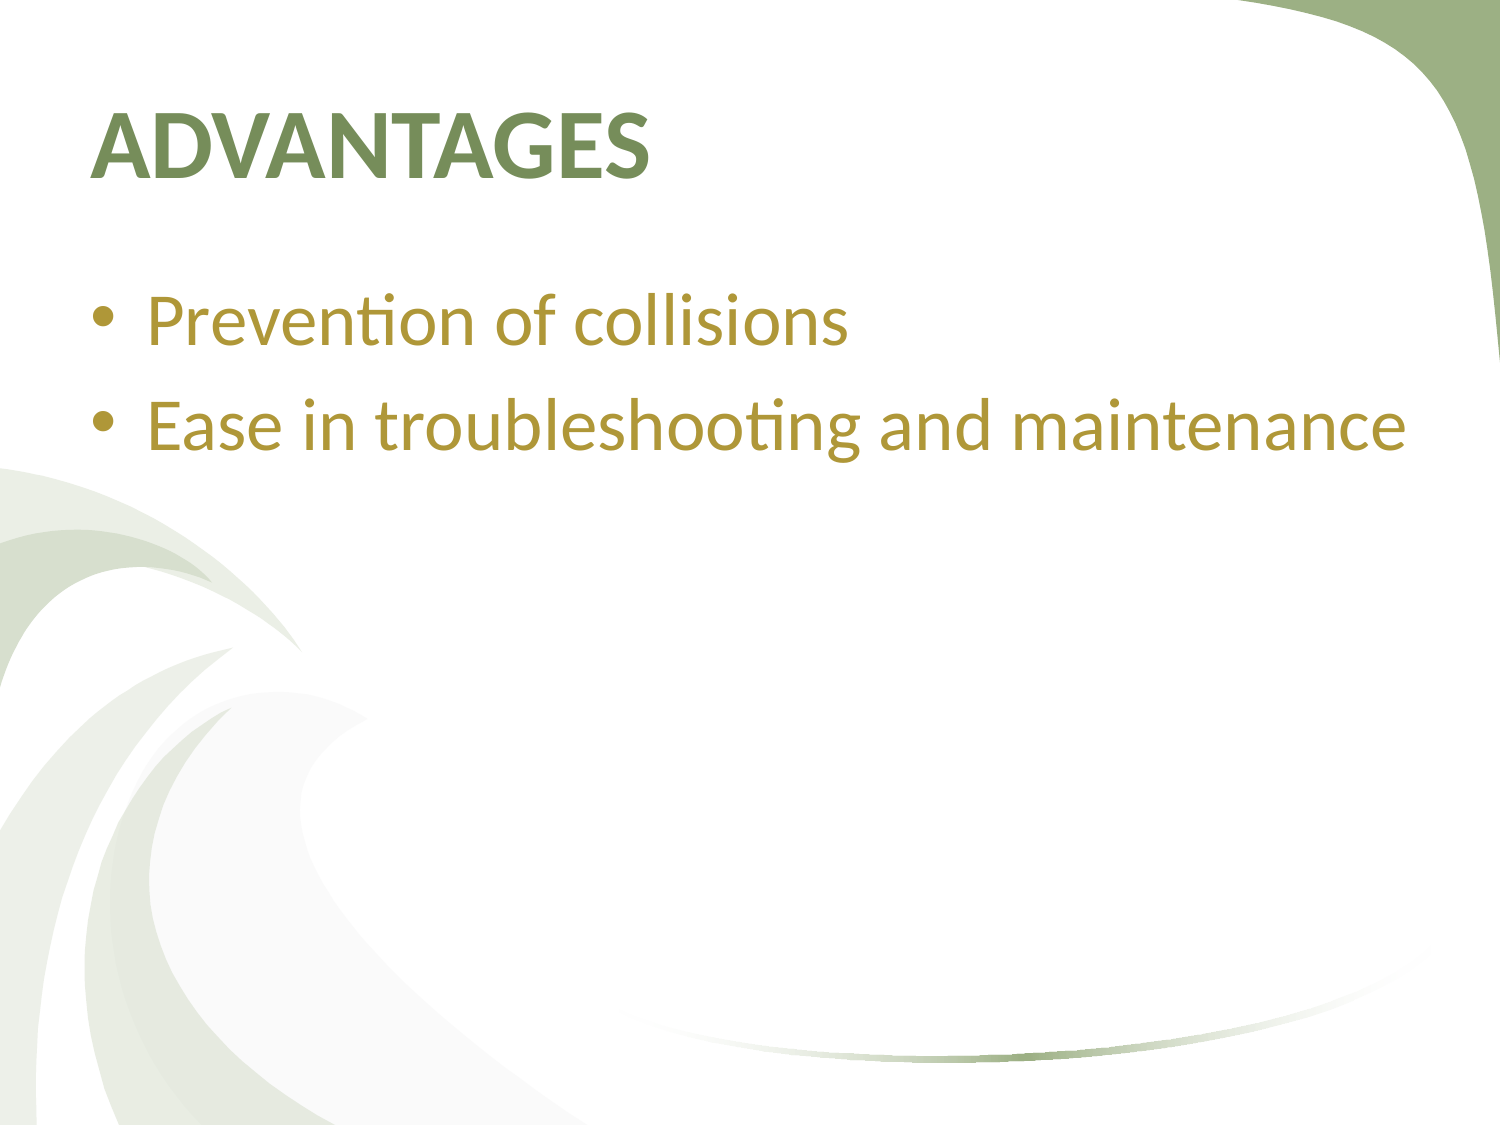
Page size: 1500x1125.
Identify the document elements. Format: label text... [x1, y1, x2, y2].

title ADVANTAGES [75, 45, 1425, 233]
list Prevention of collisions Ease in troubleshooting and maintenance [75, 262, 1425, 1005]
